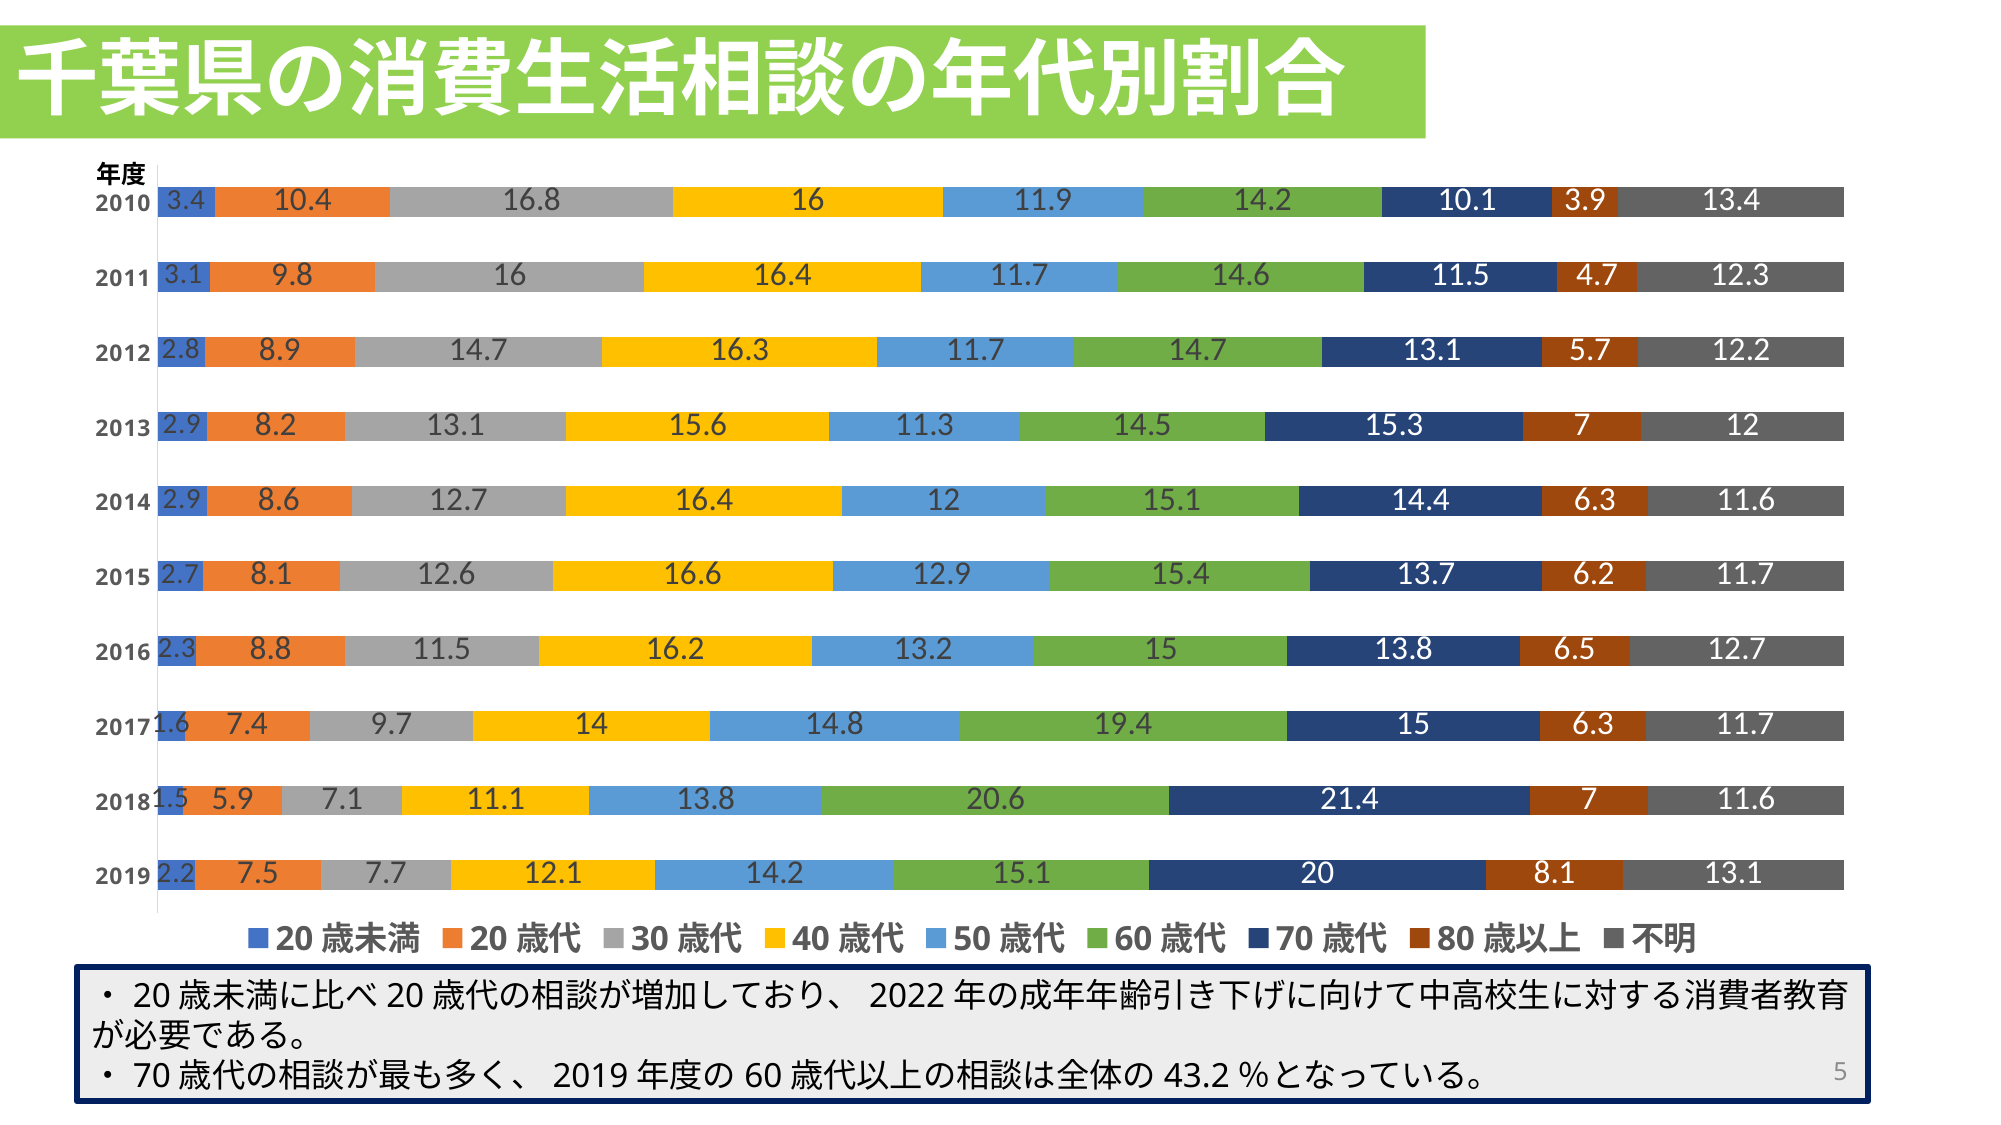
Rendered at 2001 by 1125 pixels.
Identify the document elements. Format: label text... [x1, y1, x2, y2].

slide_number 5 [1412, 1042, 1863, 1103]
chart [67, 114, 1878, 967]
text_box ・20歳未満に比べ20歳代の相談が増加しており、2022年の成年年齢引き下げに向けて中高校生に対する消費者教育が必要である。 ・70歳代の相談が最も多く、2019年度の60歳代以上の相談は全体の43.2％となっている。 [76, 967, 1869, 1102]
title 千葉県の消費生活相談の年代別割合 [0, 25, 1426, 139]
